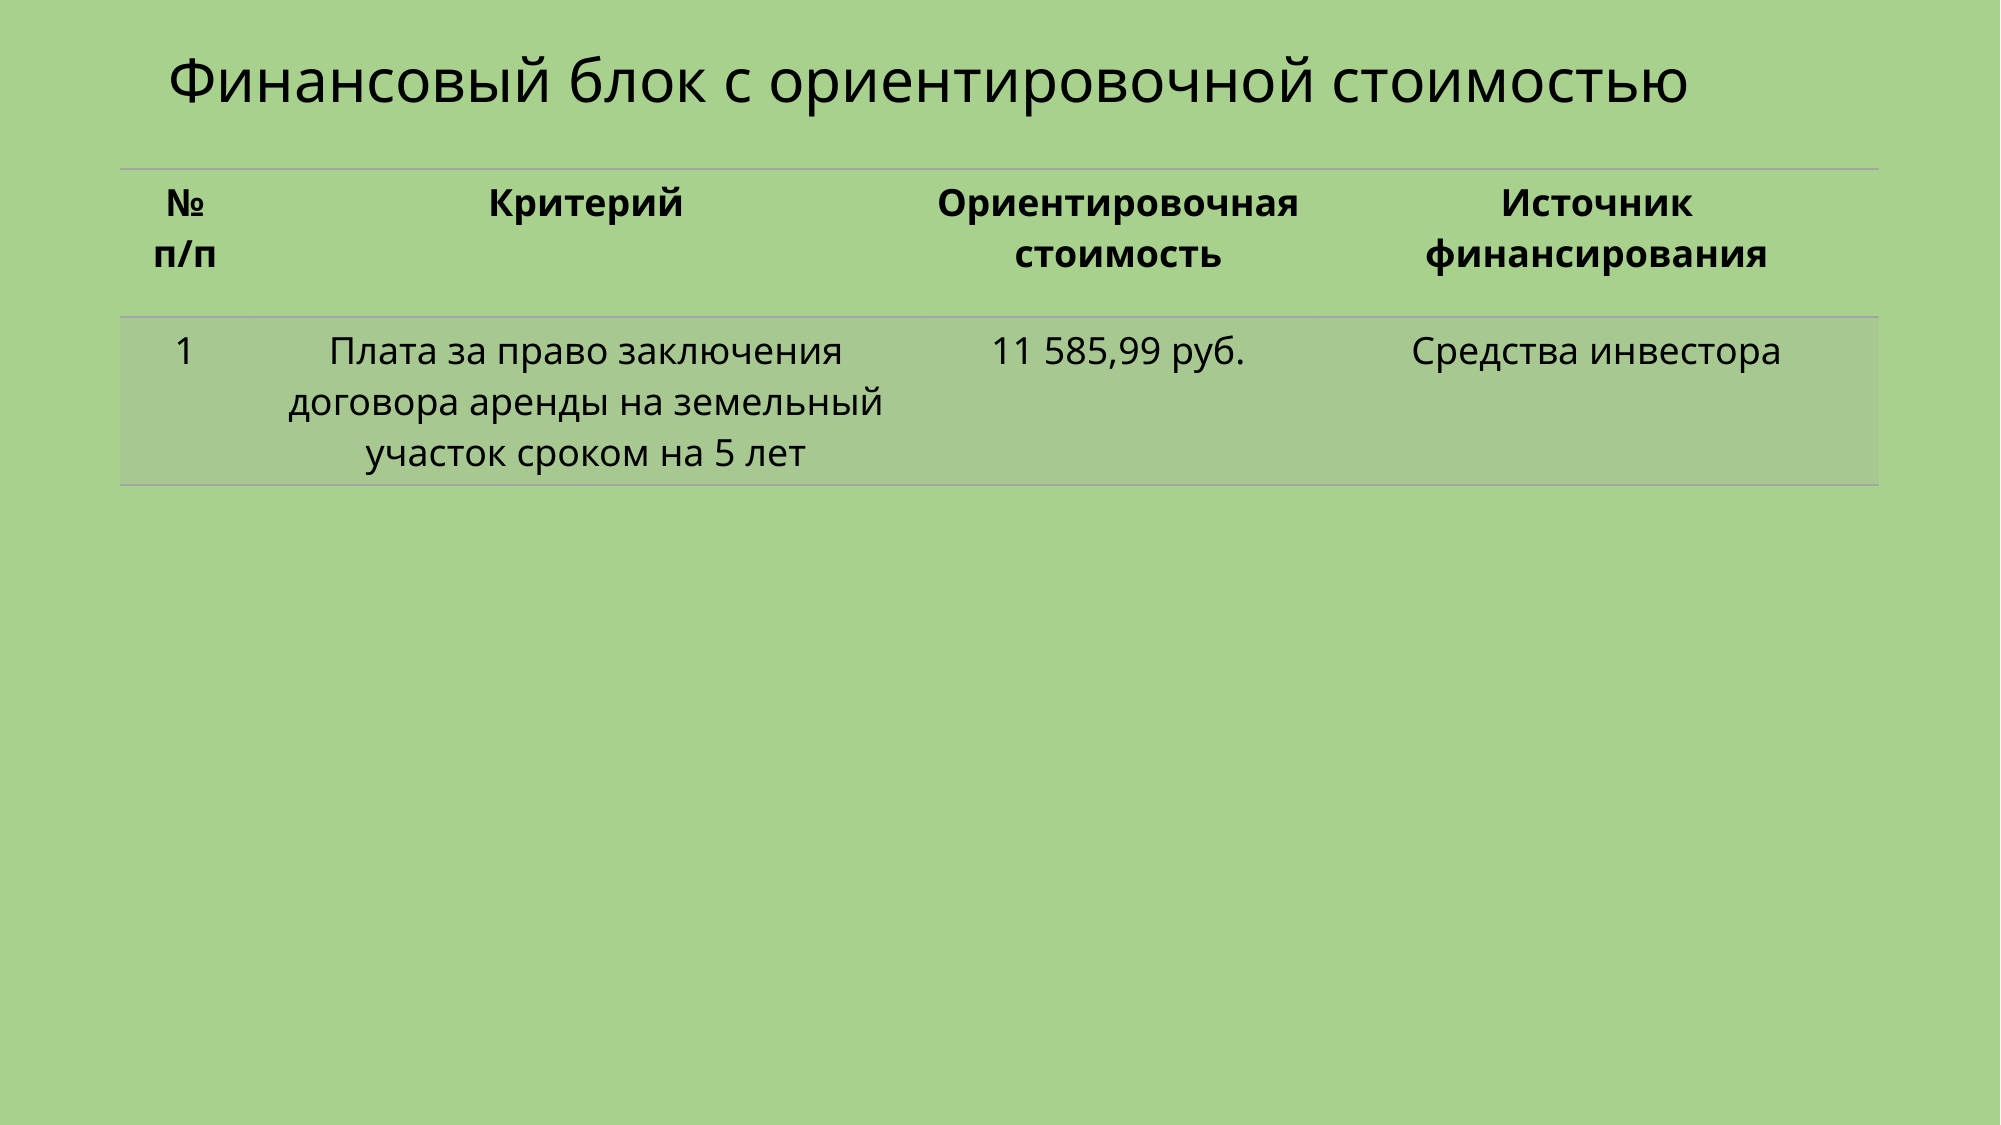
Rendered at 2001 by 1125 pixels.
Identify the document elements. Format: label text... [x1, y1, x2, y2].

title Финансовый блок с ориентировочной стоимостью [153, 19, 1879, 147]
table_cell 1 [120, 318, 250, 484]
table_cell Средства инвестора [1315, 318, 1879, 484]
table_cell 11 585,99 руб. [922, 318, 1315, 484]
table_header Ориентировочная стоимость [922, 170, 1315, 316]
table_cell Плата за право заключения договора аренды на земельный участок сроком на 5 лет [250, 318, 922, 484]
table_header Критерий [250, 170, 922, 316]
table_header № п/п [120, 170, 250, 316]
table_header Источник финансирования [1315, 170, 1879, 316]
